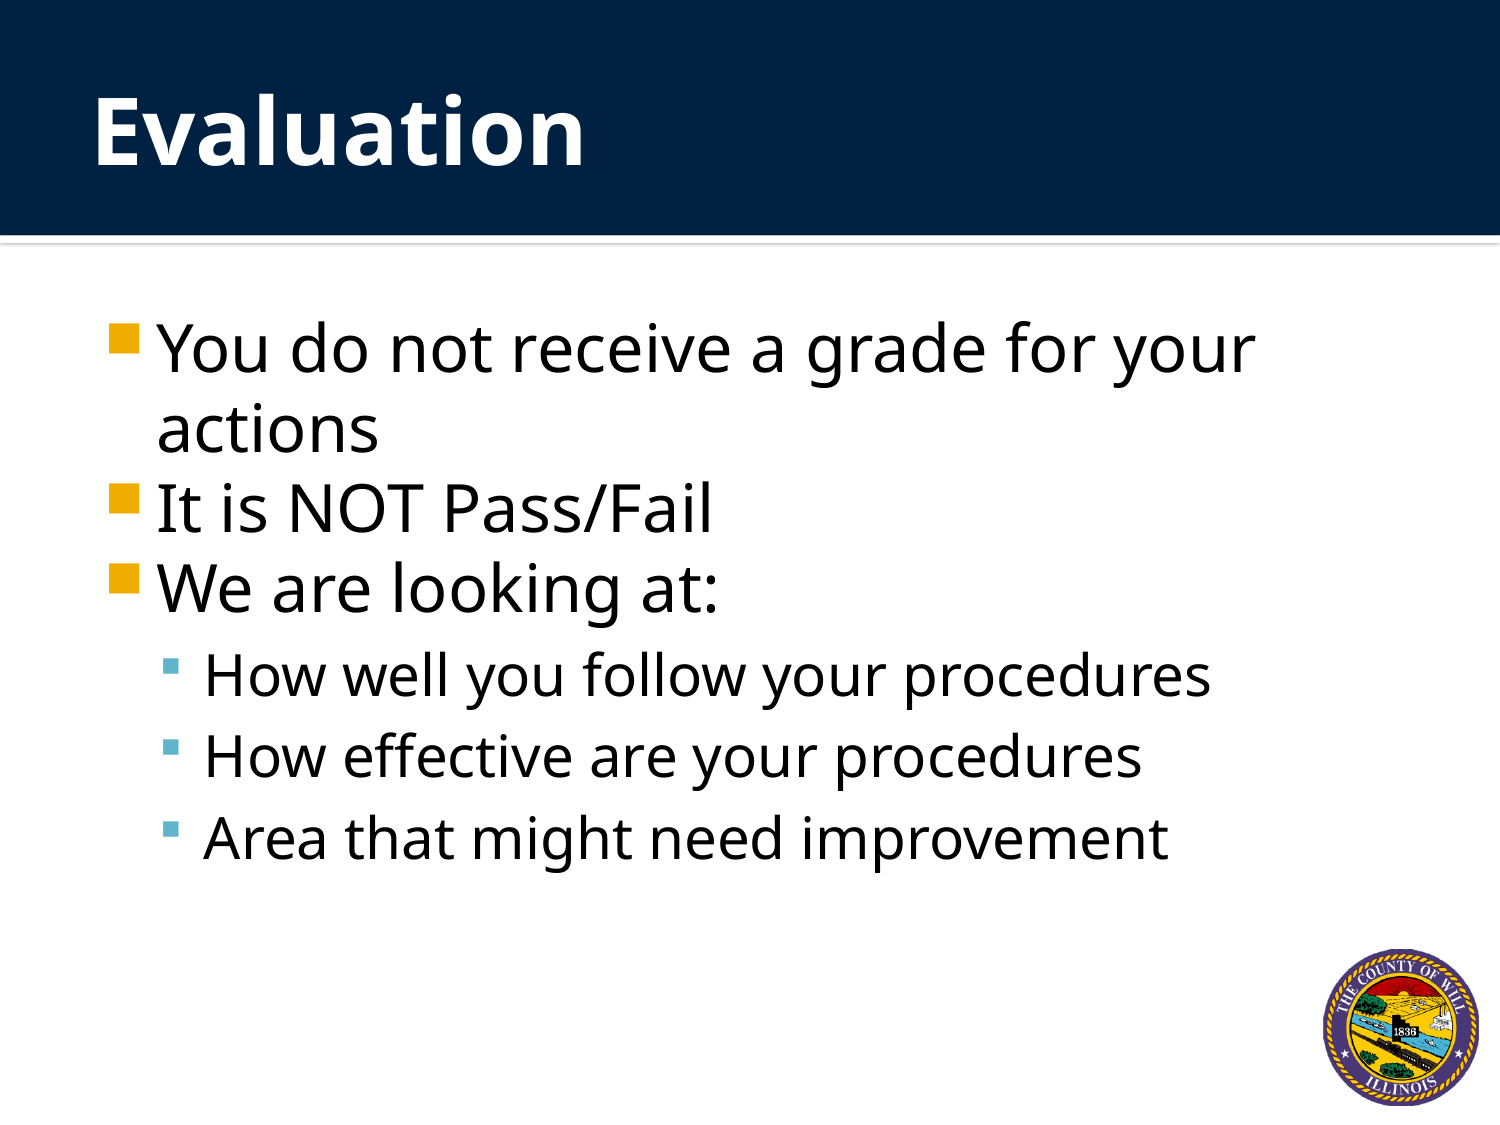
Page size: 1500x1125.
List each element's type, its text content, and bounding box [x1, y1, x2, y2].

list You do not receive a grade for your actions It is NOT Pass/Fail We are looking at: How well you follow your procedures How effective are your procedures Area that might need improvement [75, 291, 1425, 1050]
picture [1323, 949, 1479, 1106]
title Evaluation [75, 25, 1425, 231]
